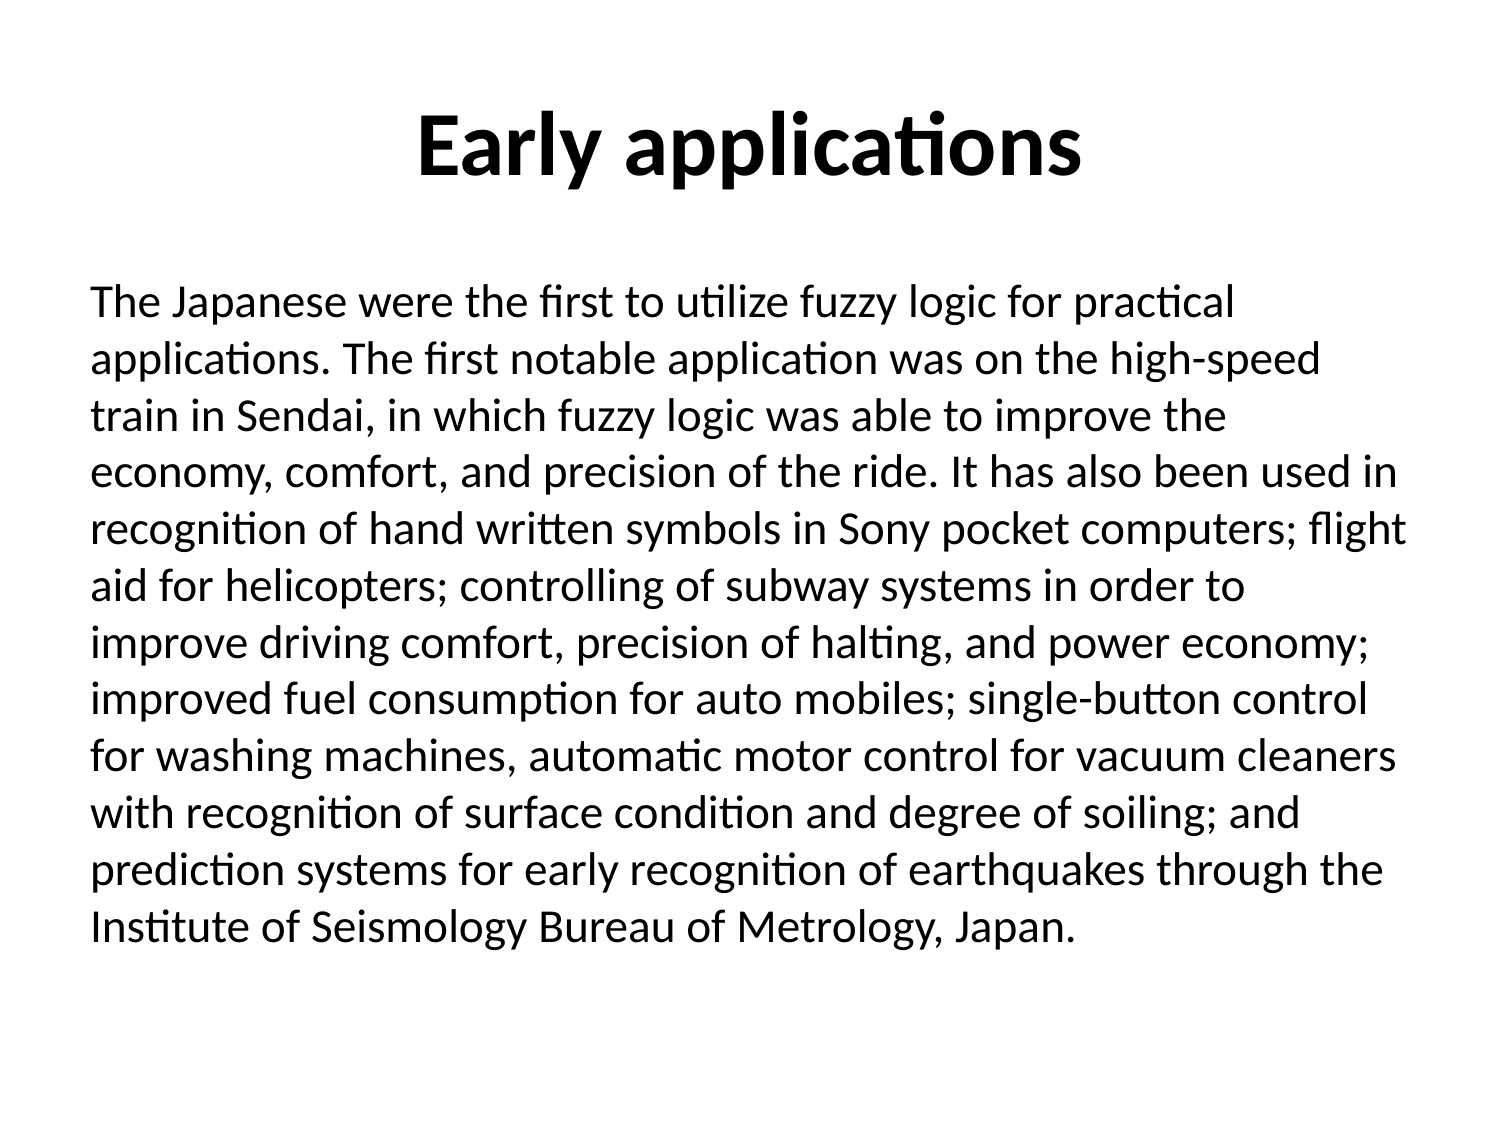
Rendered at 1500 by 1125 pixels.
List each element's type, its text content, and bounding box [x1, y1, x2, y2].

title Early applications [75, 45, 1425, 233]
list The Japanese were the first to utilize fuzzy logic for practical applications. The first notable application was on the high-speed train in Sendai, in which fuzzy logic was able to improve the economy, comfort, and precision of the ride. It has also been used in recognition of hand written symbols in Sony pocket computers; flight aid for helicopters; controlling of subway systems in order to improve driving comfort, precision of halting, and power economy; improved fuel consumption for auto mobiles; single-button control for washing machines, automatic motor control for vacuum cleaners with recognition of surface condition and degree of soiling; and prediction systems for early recognition of earthquakes through the Institute of Seismology Bureau of Metrology, Japan. [75, 262, 1425, 1005]
